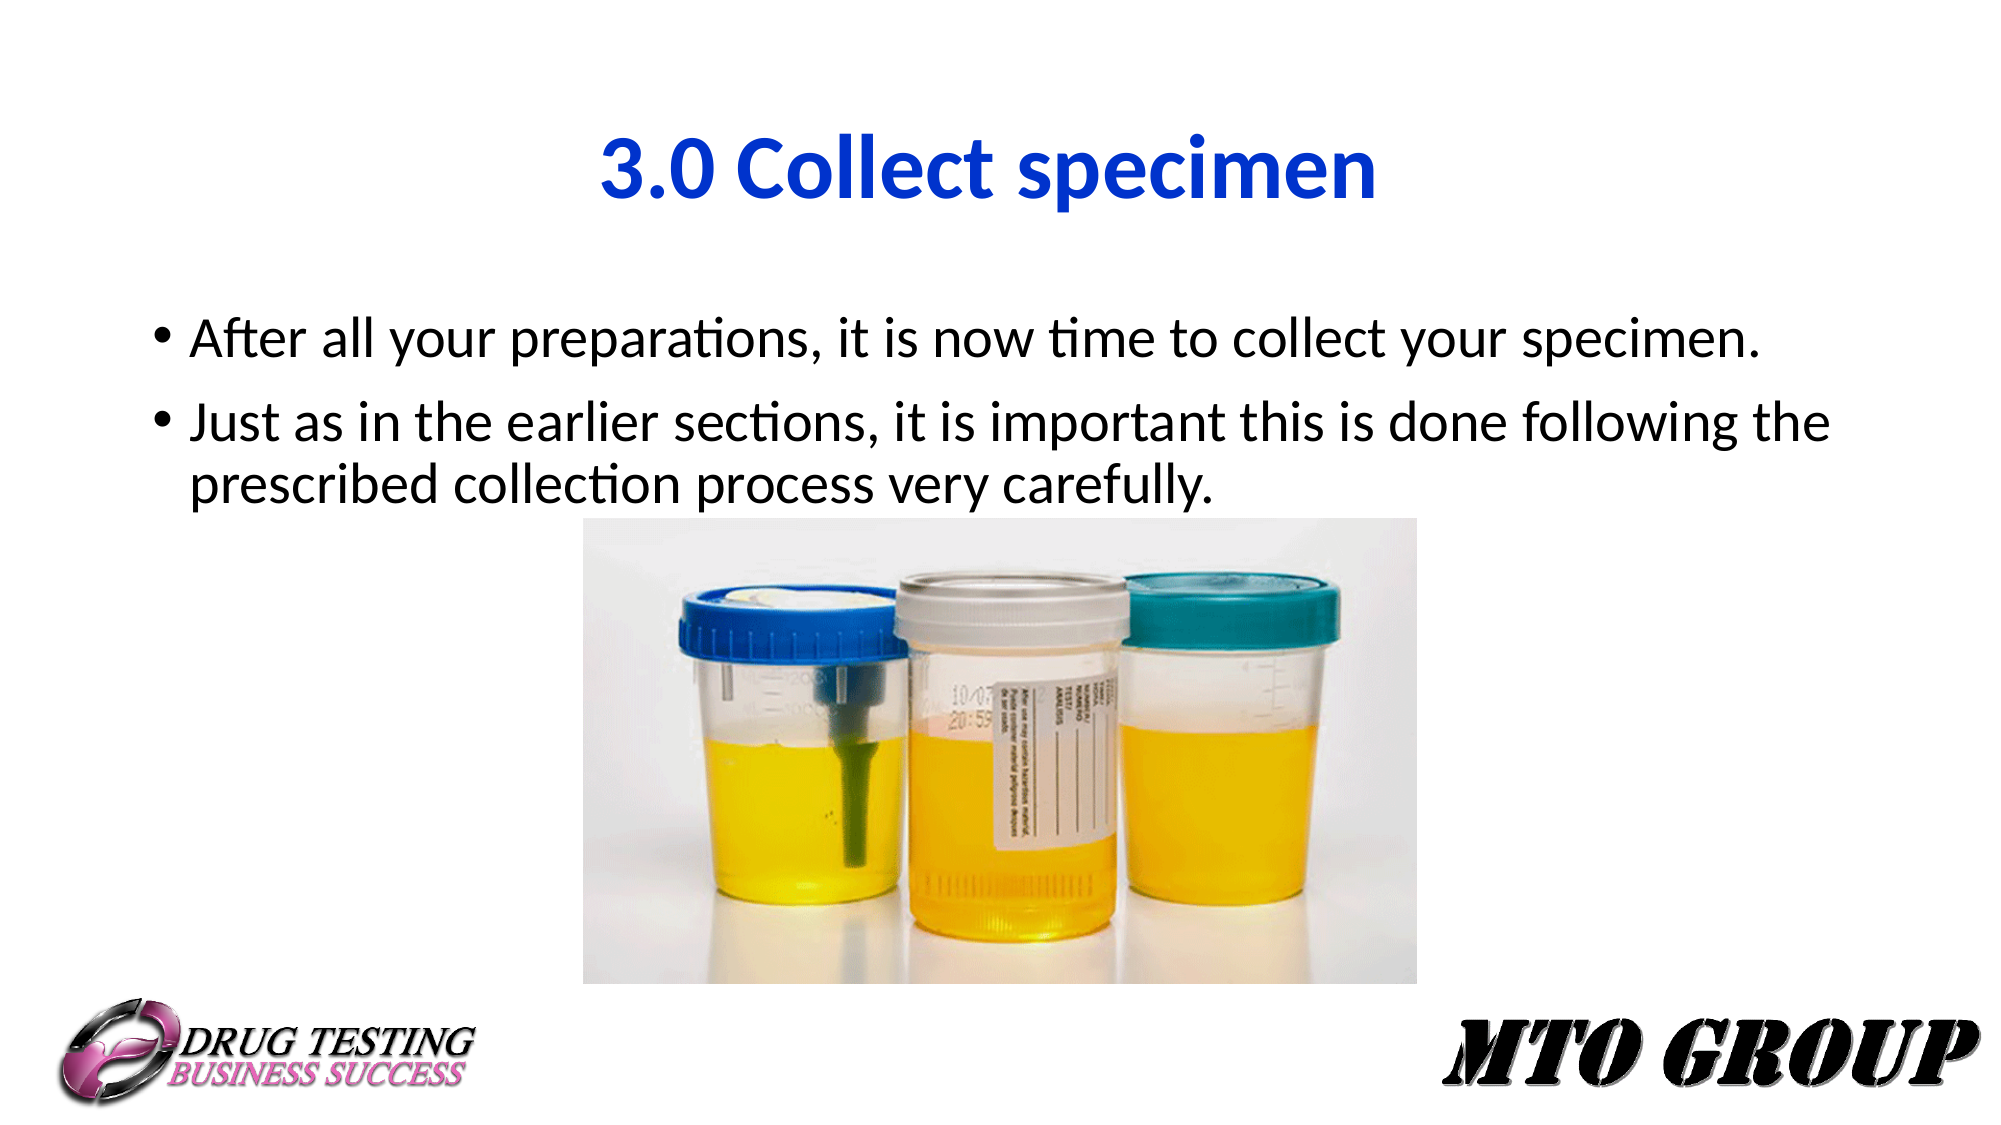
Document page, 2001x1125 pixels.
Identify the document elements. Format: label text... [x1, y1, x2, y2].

picture [582, 518, 1417, 984]
picture [16, 974, 520, 1125]
title 3.0 Collect specimen [137, 59, 1863, 278]
picture [1438, 1012, 1984, 1092]
list After all your preparations, it is now time to collect your specimen. Just as in the earlier sections, it is important this is done following the prescribed collection process very carefully. [137, 299, 1863, 563]
